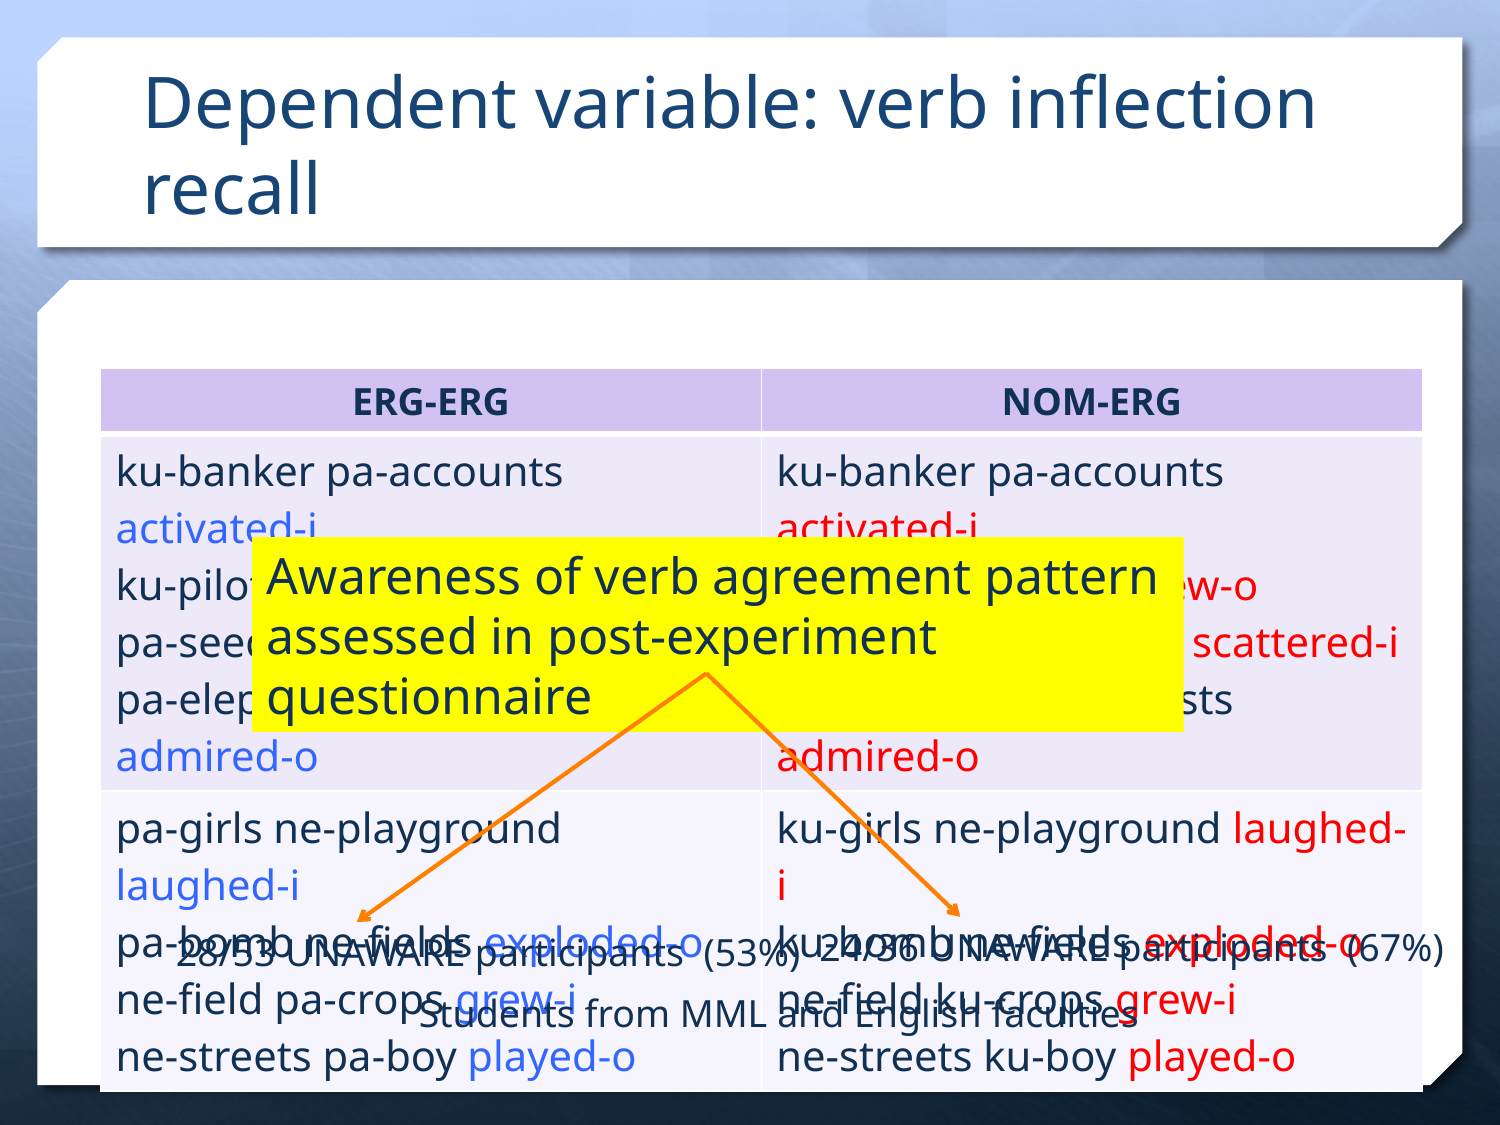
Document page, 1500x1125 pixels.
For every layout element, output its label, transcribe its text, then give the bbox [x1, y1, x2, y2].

table_cell ku-banker pa-accounts activated-i ku-pilots pa-plane flew-o pa-seeds ku-peasant scattered-i pa-elephant ku-tourists admired-o [762, 437, 1422, 672]
table_header NOM-ERG [762, 369, 1422, 431]
slide_number 38 [706, 1025, 794, 1085]
text_box Awareness of verb agreement pattern assessed in post-experiment questionnaire [252, 537, 1184, 672]
table_cell ku-girls ne-playground laughed-i ku-bomb ne-fields exploded-o ne-field ku-crops grew-i ne-streets ku-boy played-o [762, 1003, 1422, 1090]
title Dependent variable: verb inflection recall [127, 48, 1372, 236]
table_cell ku-banker pa-accounts activated-i ku-pilots pa-plane flew-o pa-seeds ku-peasant scattered-i pa-elephant ku-tourists admired-o [101, 437, 761, 790]
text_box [191, 672, 1429, 984]
text_box Students from MML and English faculties [403, 1003, 1155, 1043]
table_cell pa-girls ne-playground laughed-i pa-bomb ne-fields exploded-o ne-field pa-crops grew-i ne-streets pa-boy played-o [101, 792, 761, 1090]
table_header ERG-ERG [101, 369, 761, 431]
